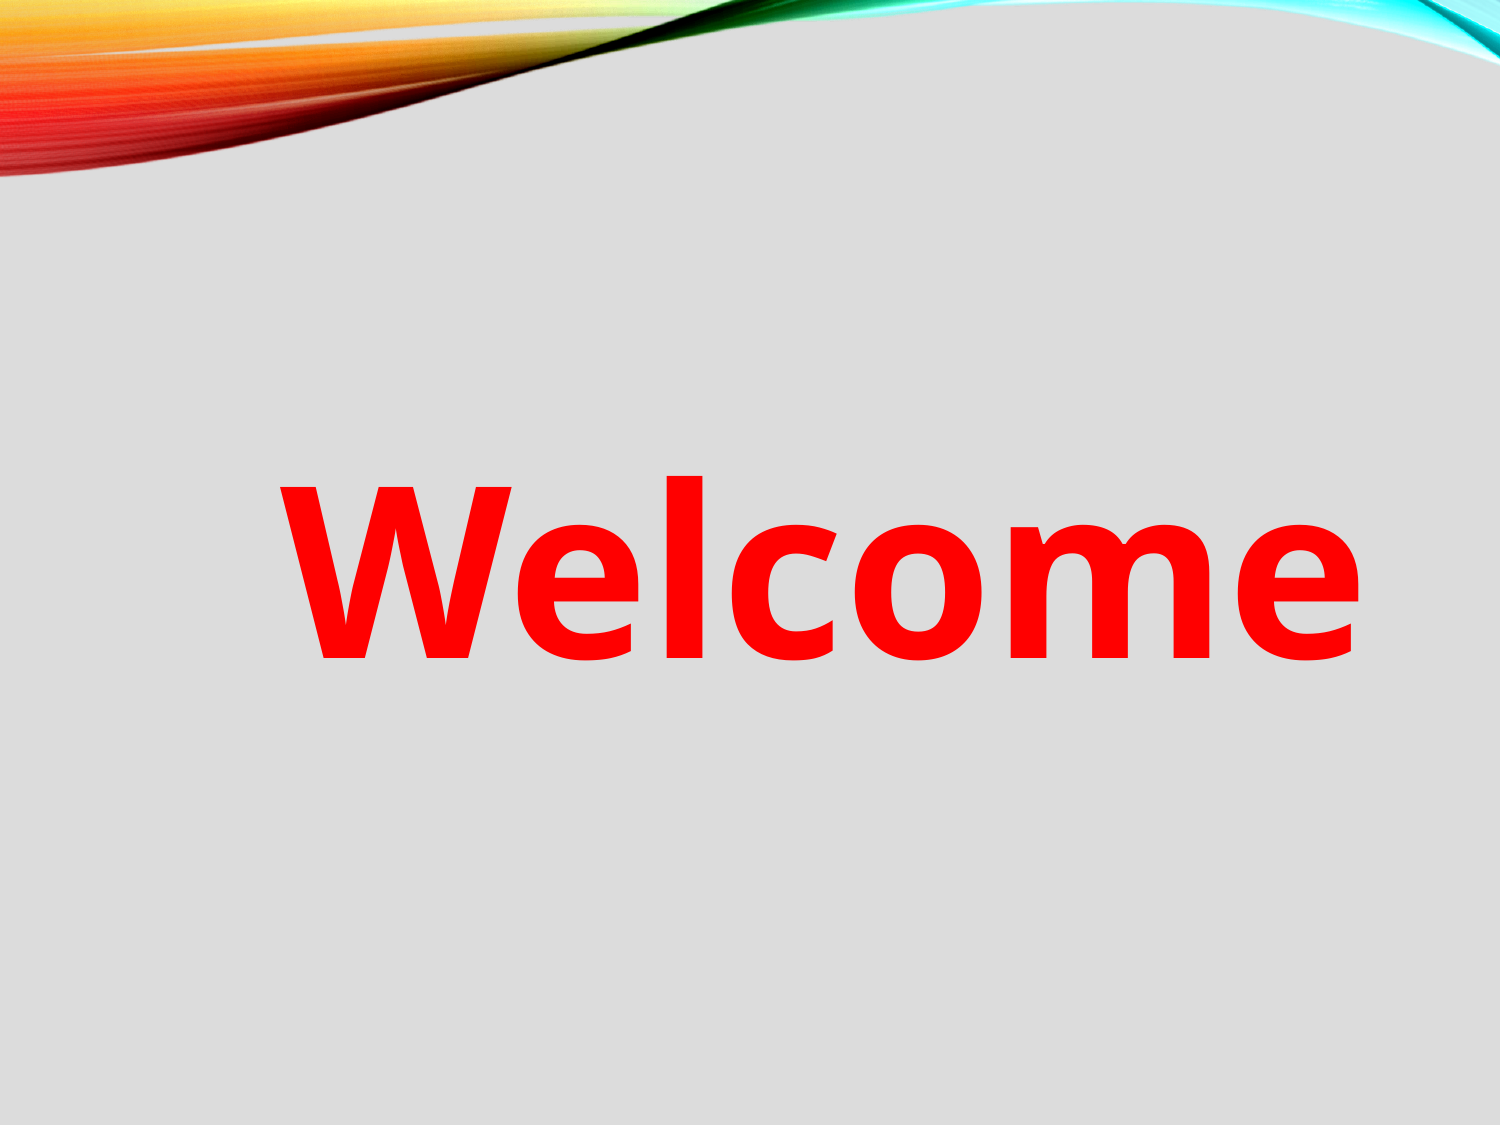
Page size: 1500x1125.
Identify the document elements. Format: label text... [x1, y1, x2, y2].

text_box Welcome [224, 311, 1426, 814]
picture [0, 0, 1500, 178]
